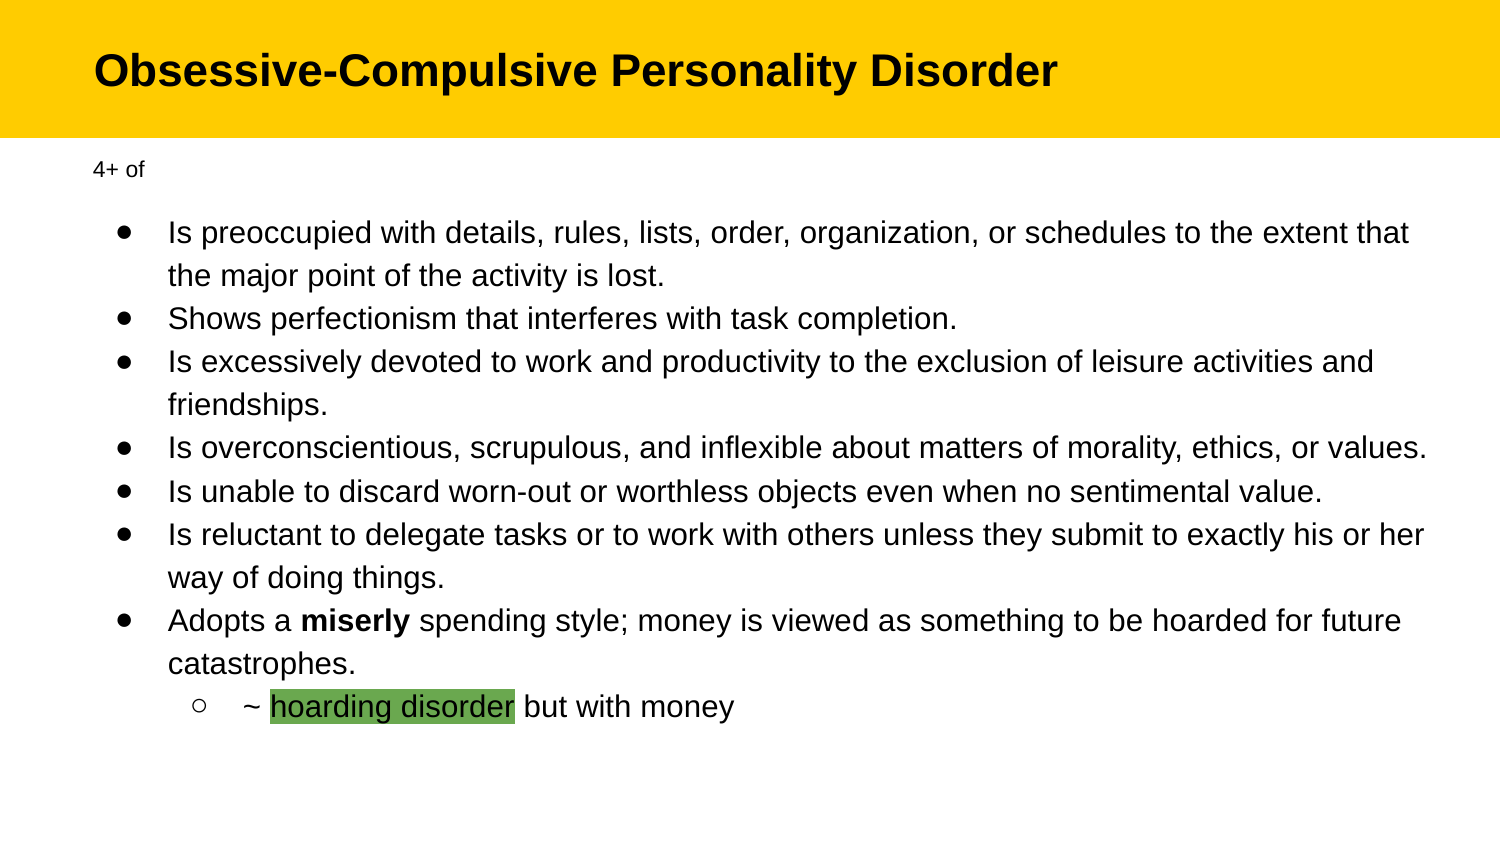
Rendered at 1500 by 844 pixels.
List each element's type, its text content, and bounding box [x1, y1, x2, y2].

picture [0, 0, 1500, 138]
text_box Obsessive-Compulsive Personality Disorder 4+ of Is preoccupied with details, rules, lists, order, organization, or schedules to the extent that the major point of the activity is lost. Shows perfectionism that interferes with task completion. Is excessively devoted to work and productivity to the exclusion of leisure activities and friendships. Is overconscientious, scrupulous, and inflexible about matters of morality, ethics, or values. Is unable to discard worn-out or worthless objects even when no sentimental value. Is reluctant to delegate tasks or to work with others unless they submit to exactly his or her way of doing things. Adopts a miserly spending style; money is viewed as something to be hoarded for future catastrophes. ~ hoarding disorder but with money [77, 147, 1453, 739]
